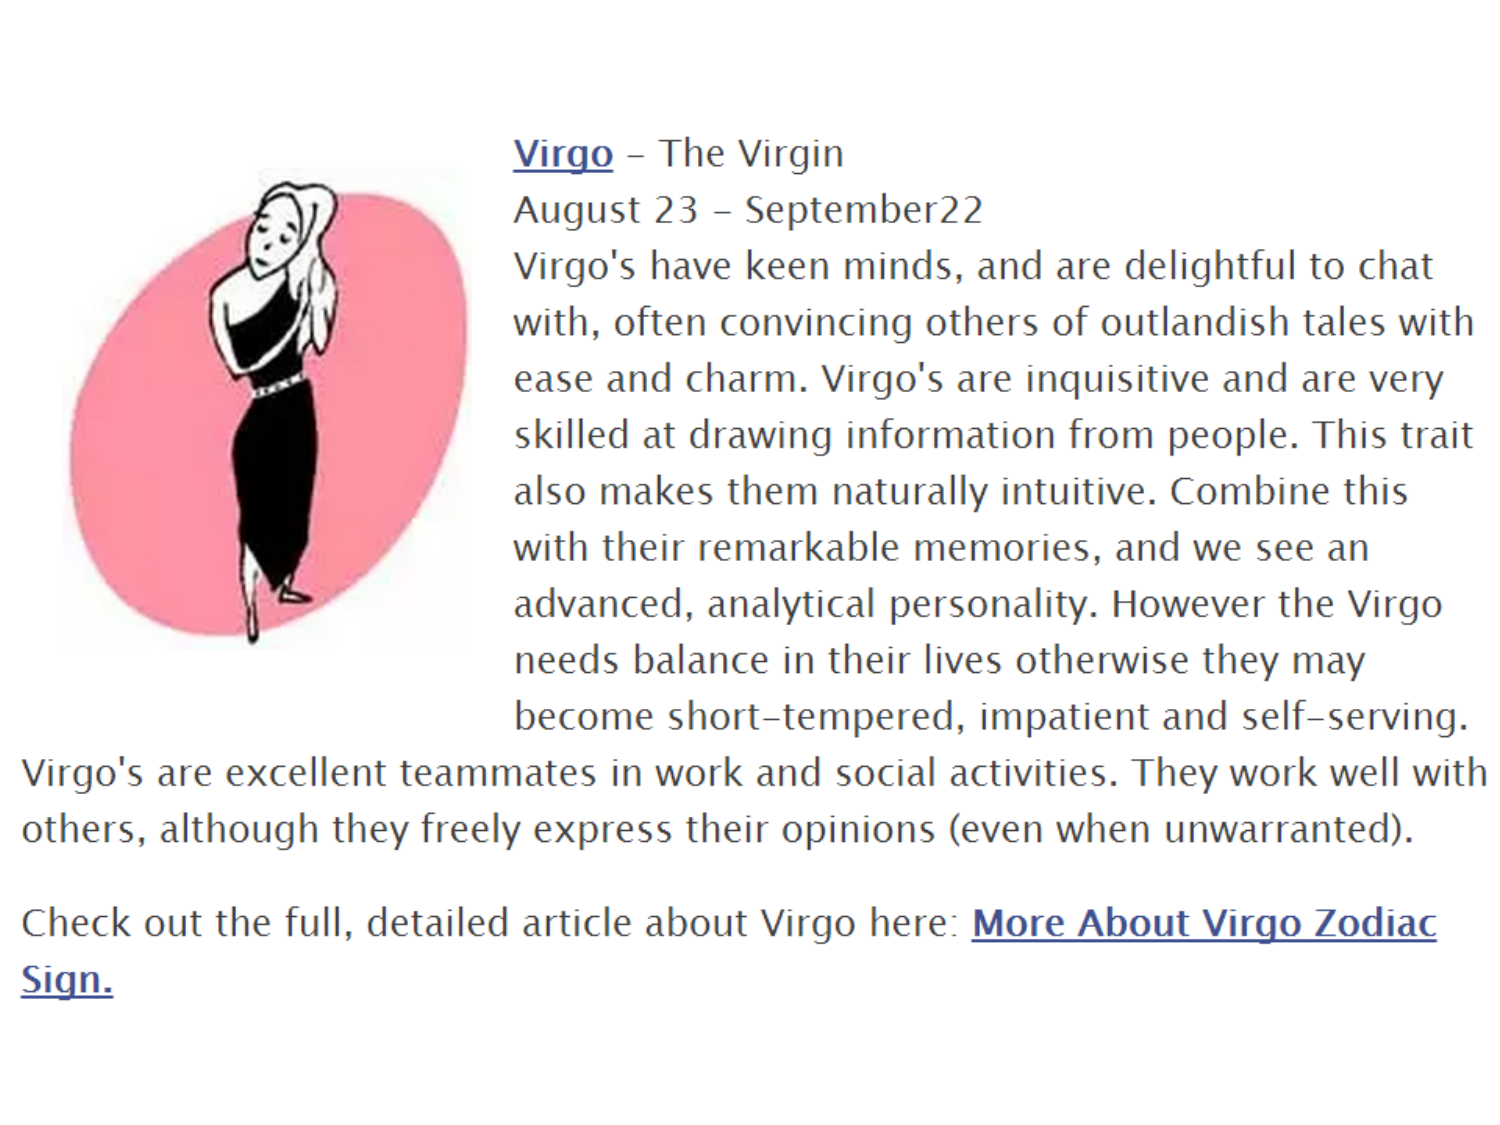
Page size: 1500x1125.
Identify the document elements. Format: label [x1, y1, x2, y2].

picture [0, 112, 1500, 1013]
